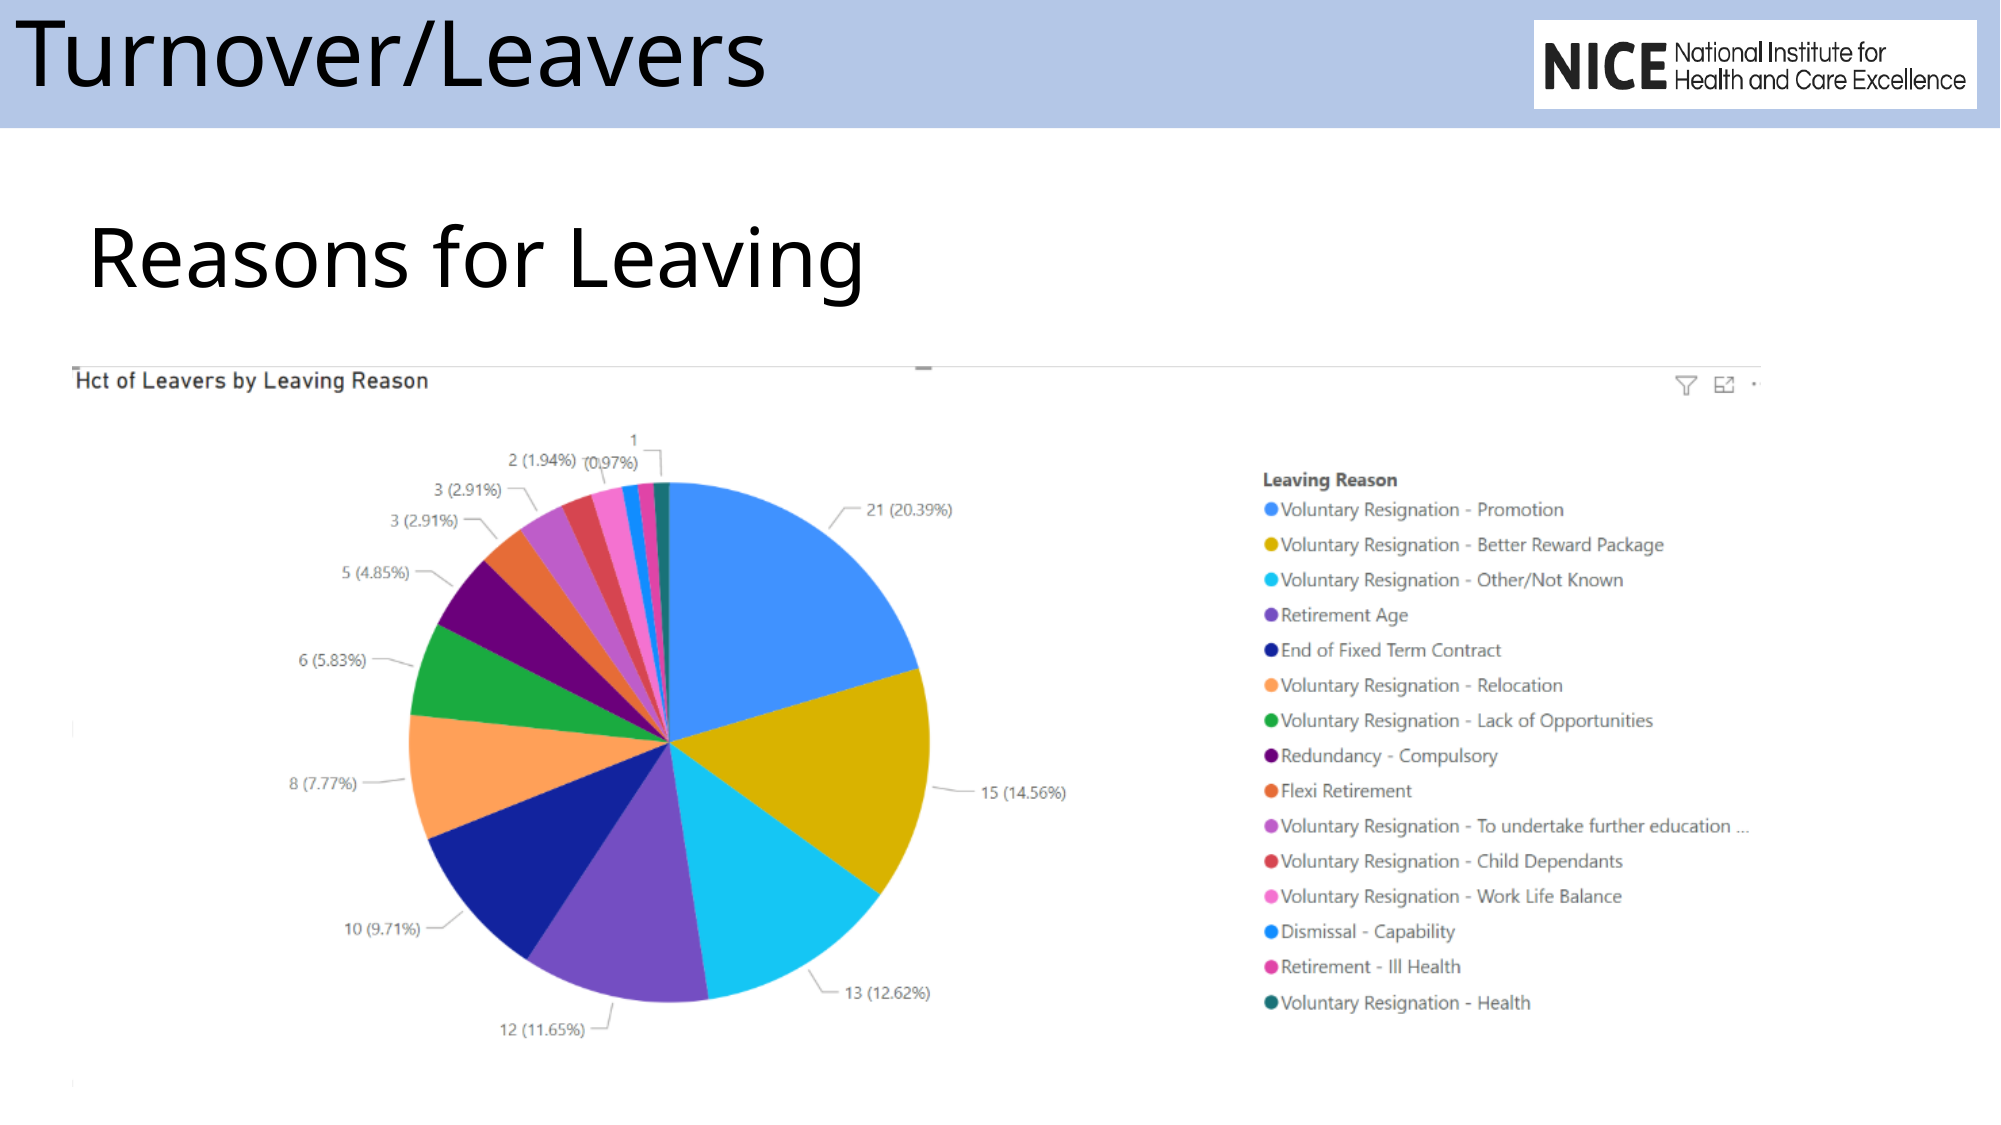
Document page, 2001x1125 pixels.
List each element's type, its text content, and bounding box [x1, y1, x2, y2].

text_box Turnover/Leavers [0, 0, 2000, 129]
title Reasons for Leaving [72, 203, 890, 319]
picture [1534, 20, 1977, 109]
picture [72, 366, 1761, 1087]
